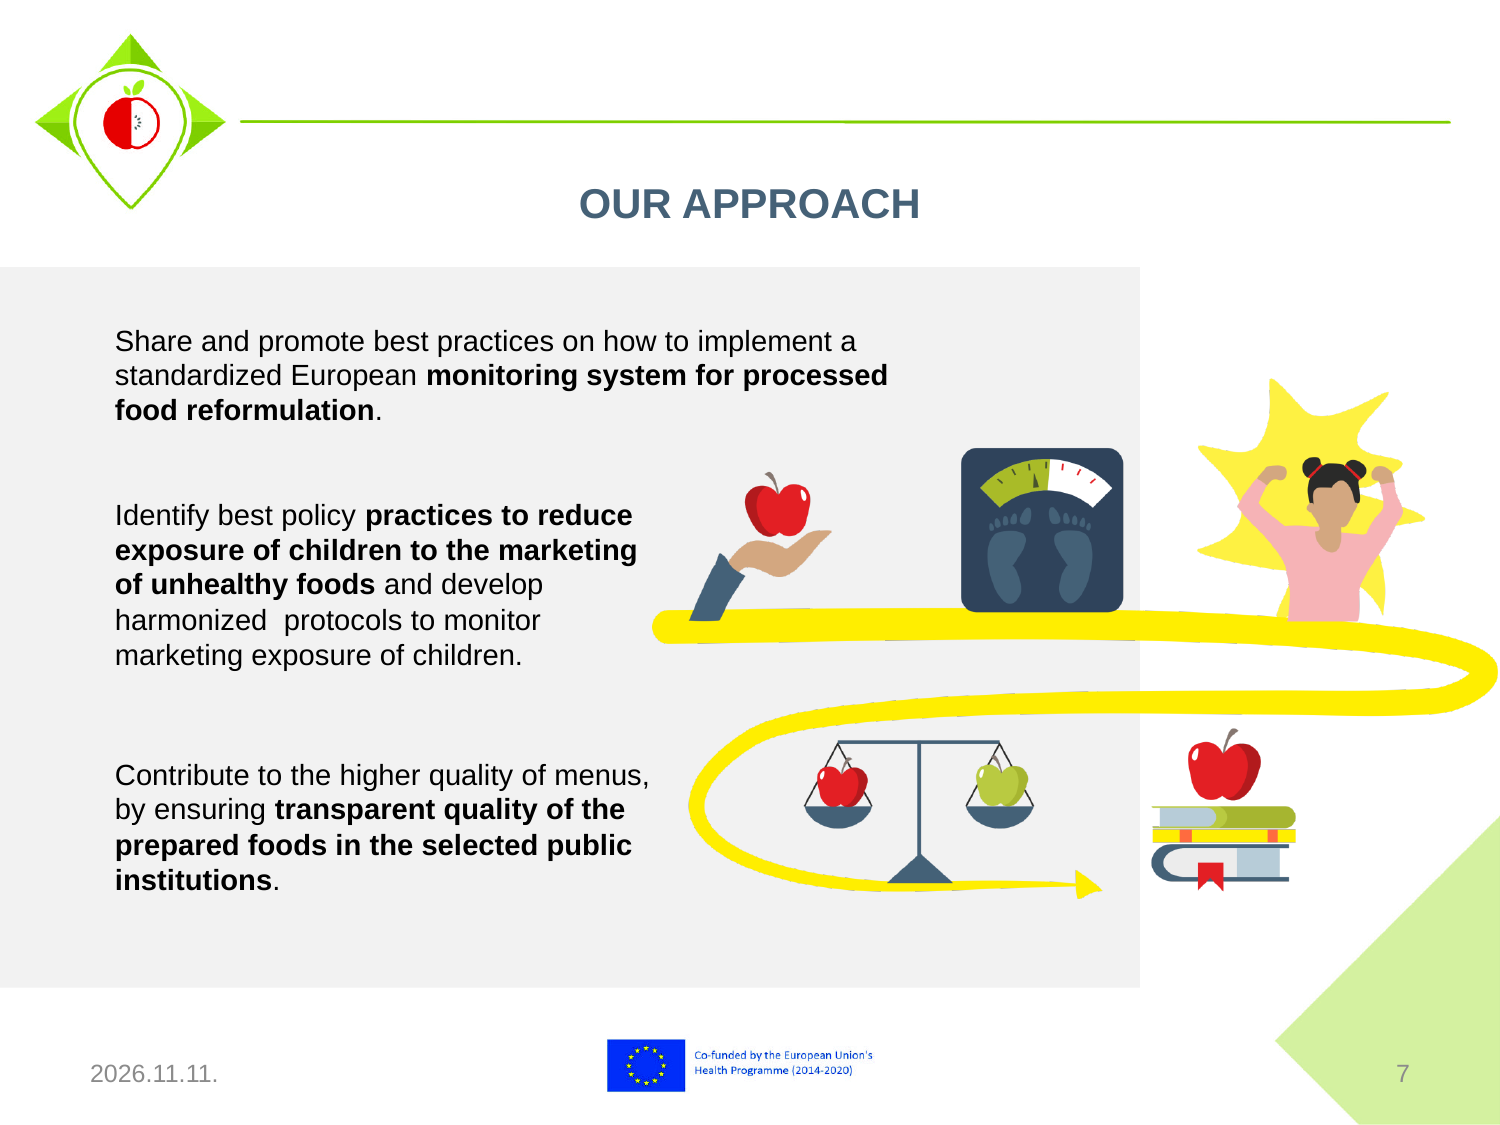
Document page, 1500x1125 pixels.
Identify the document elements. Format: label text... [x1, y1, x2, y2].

text_box Identify best policy practices to reduce exposure of children to the marketing of unhealthy foods and develop harmonized protocols to monitor marketing exposure of children. [100, 488, 646, 679]
text_box Share and promote best practices on how to implement a standardized European monitoring system for processed food reformulation. [100, 314, 963, 434]
text_box Contribute to the higher quality of menus, by ensuring transparent quality of the prepared foods in the selected public institutions. [100, 748, 648, 904]
slide_number 7 [1074, 1042, 1425, 1103]
picture [0, 0, 1500, 1125]
text_box [0, 265, 1142, 990]
text_box OUR APPROACH [213, 136, 1287, 268]
slide_number 2022. 11. 13. [75, 1042, 425, 1103]
